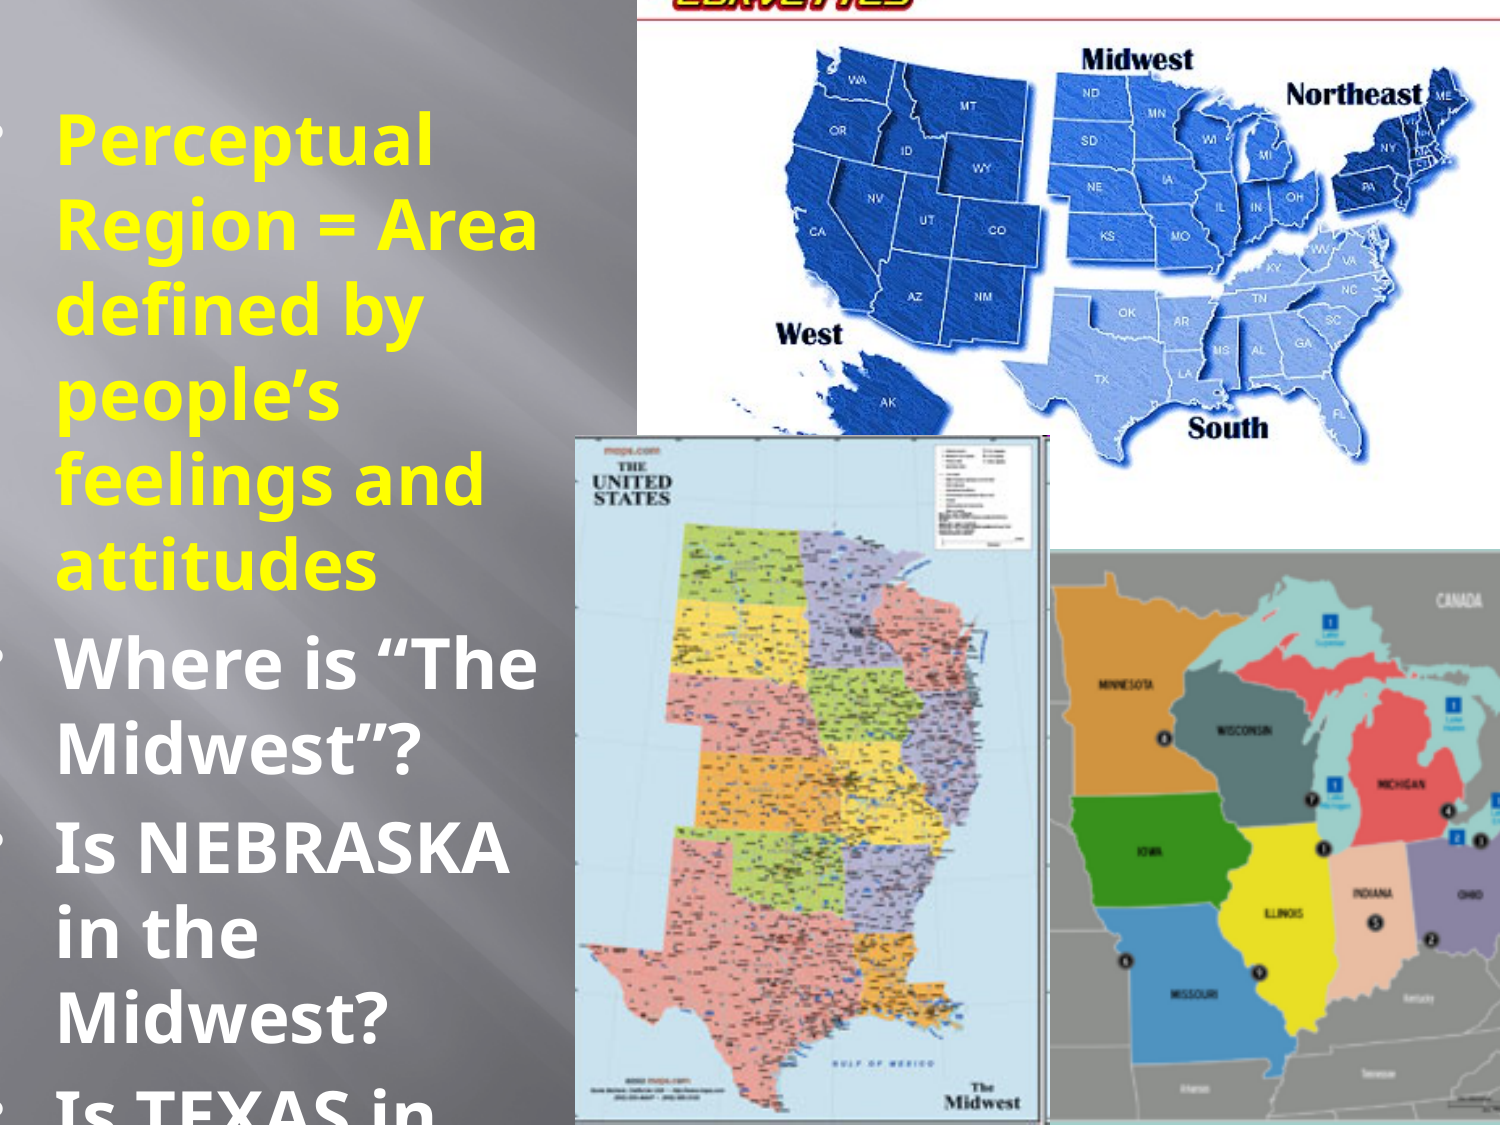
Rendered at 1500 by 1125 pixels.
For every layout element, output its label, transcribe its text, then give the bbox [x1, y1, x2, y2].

list Perceptual Region = Area defined by people’s feelings and attitudes Where is “The Midwest”? Is NEBRASKA in the Midwest? Is TEXAS in the Midwest? [0, 87, 613, 830]
picture [1050, 549, 1500, 1125]
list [637, 0, 1500, 549]
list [574, 435, 1050, 1125]
